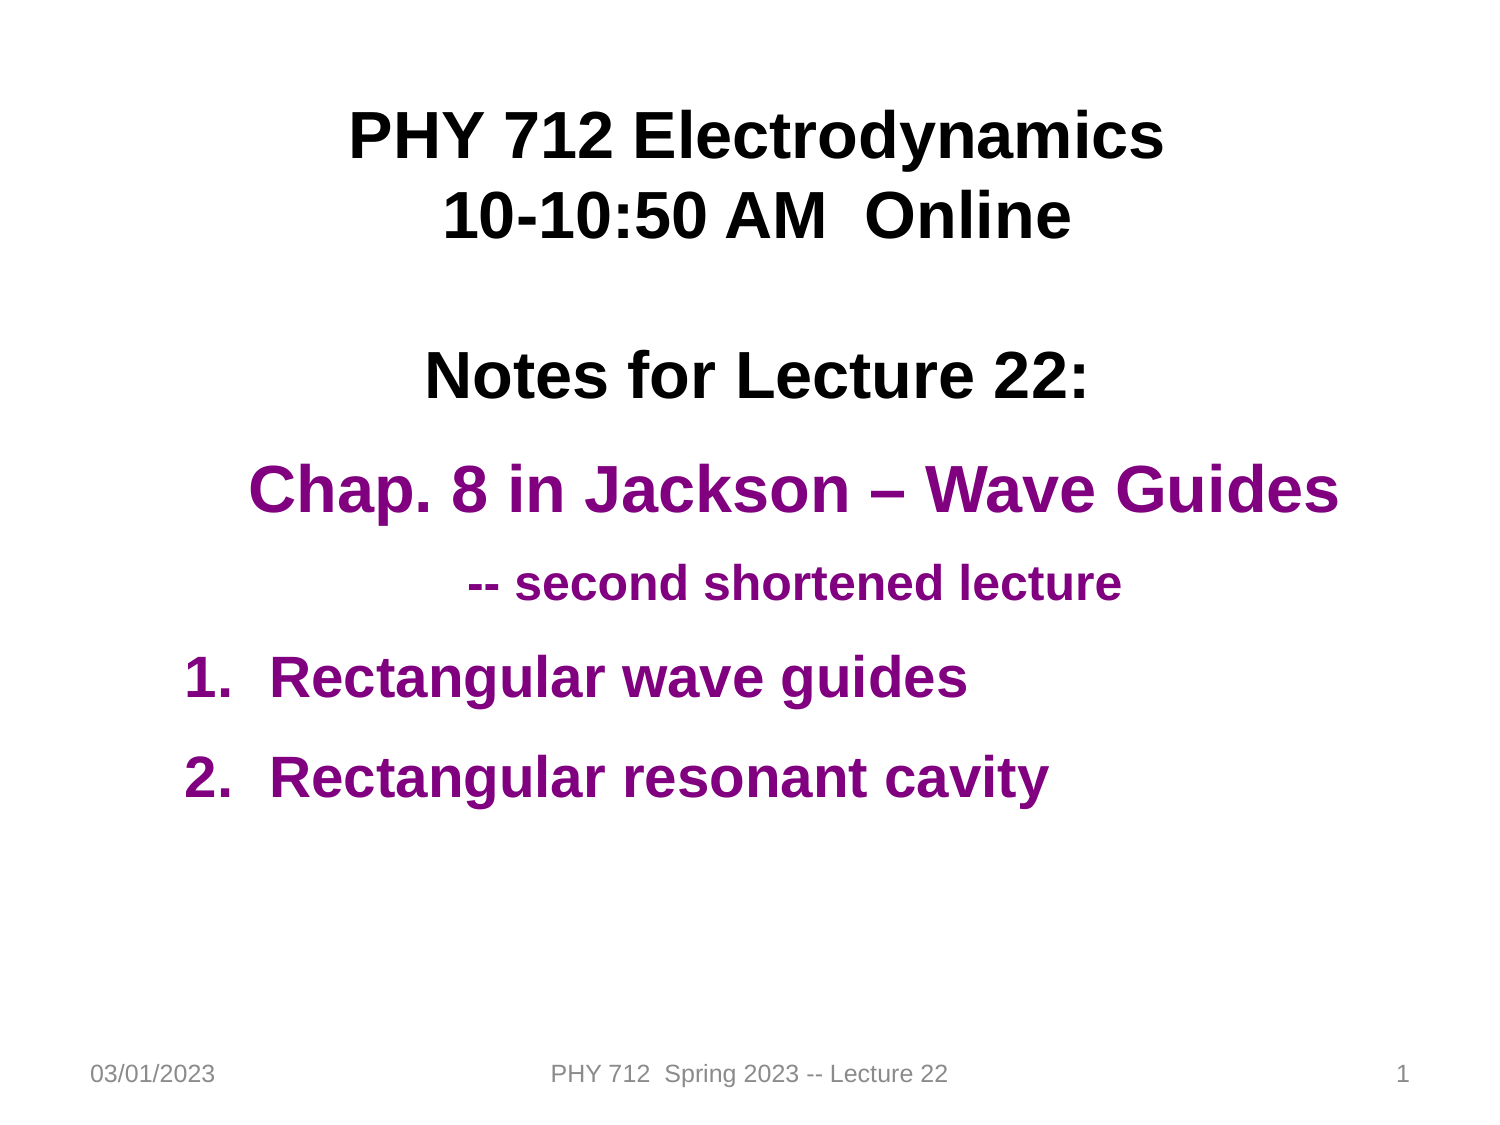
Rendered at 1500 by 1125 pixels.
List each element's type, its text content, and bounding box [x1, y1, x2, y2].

footer PHY 712 Spring 2023 -- Lecture 22 [512, 1042, 988, 1103]
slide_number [75, 1042, 425, 1103]
slide_number 1 [1074, 1042, 1425, 1103]
text_box PHY 712 Electrodynamics 10-10:50 AM Online Notes for Lecture 22: Chap. 8 in Jackson – Wave Guides -- second shortened lecture Rectangular wave guides Rectangular resonant cavity [20, 84, 1495, 916]
